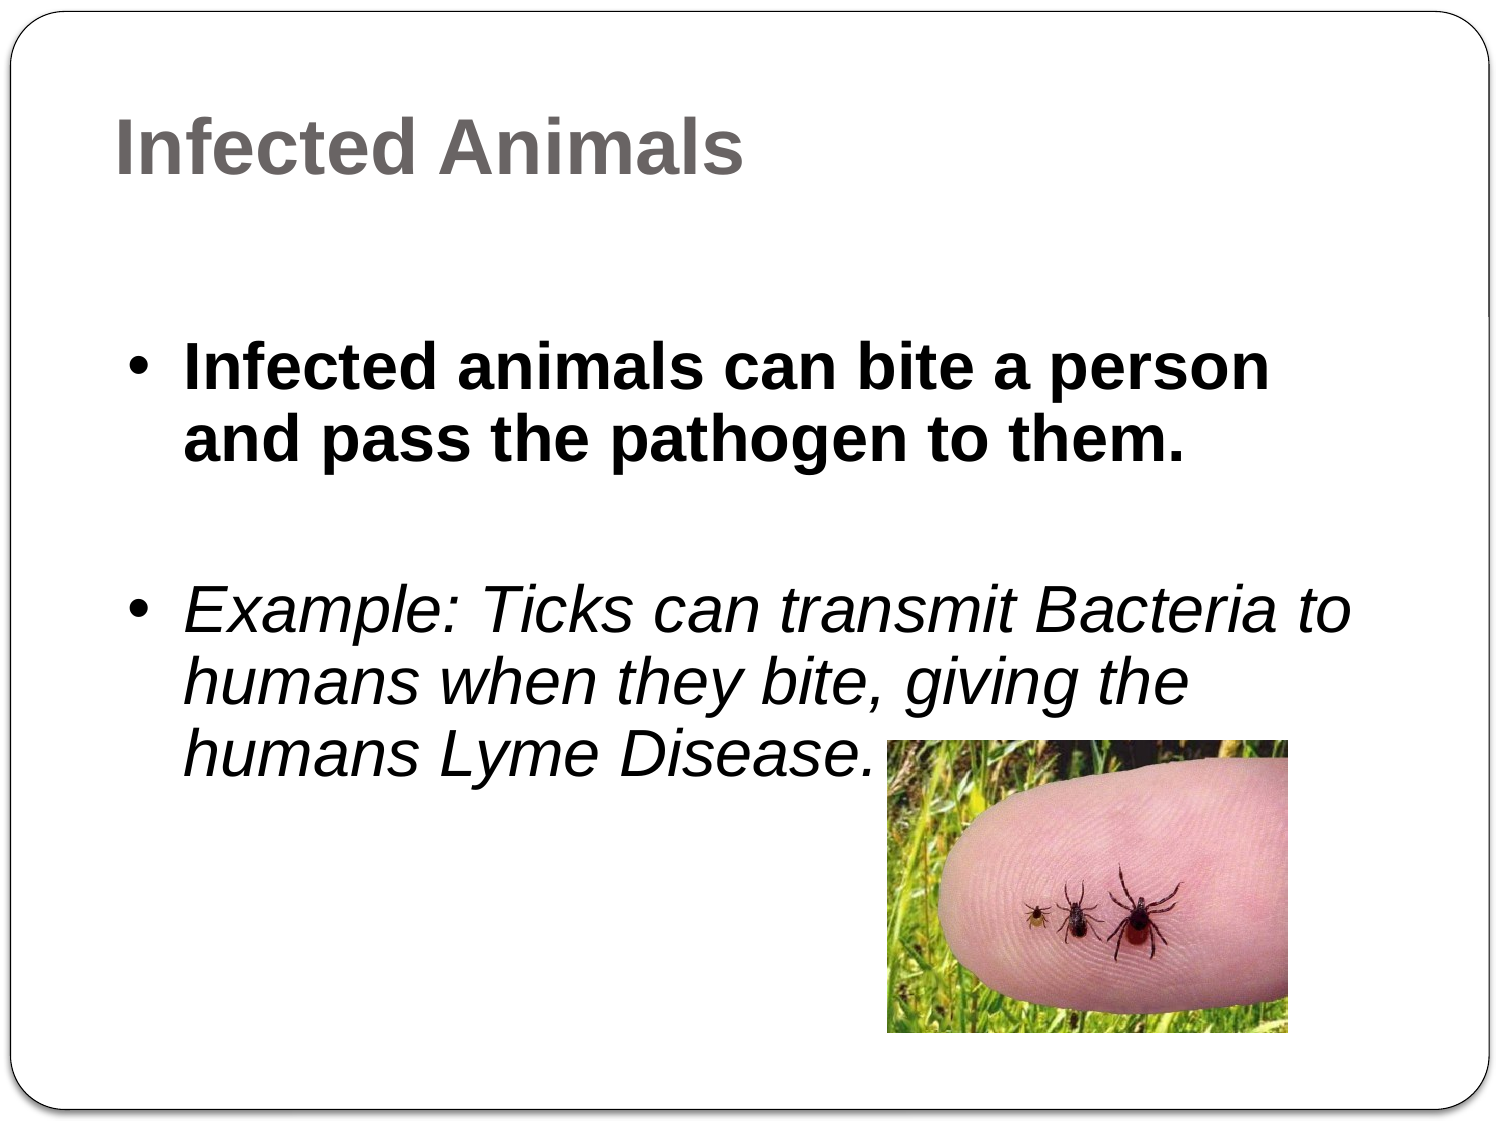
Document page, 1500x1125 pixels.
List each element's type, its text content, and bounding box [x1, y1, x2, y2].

picture [887, 740, 1288, 1034]
title Infected Animals [99, 72, 1400, 225]
list Infected animals can bite a person and pass the pathogen to them. Example: Ticks can transmit Bacteria to humans when they bite, giving the humans Lyme Disease. [112, 324, 1388, 1088]
